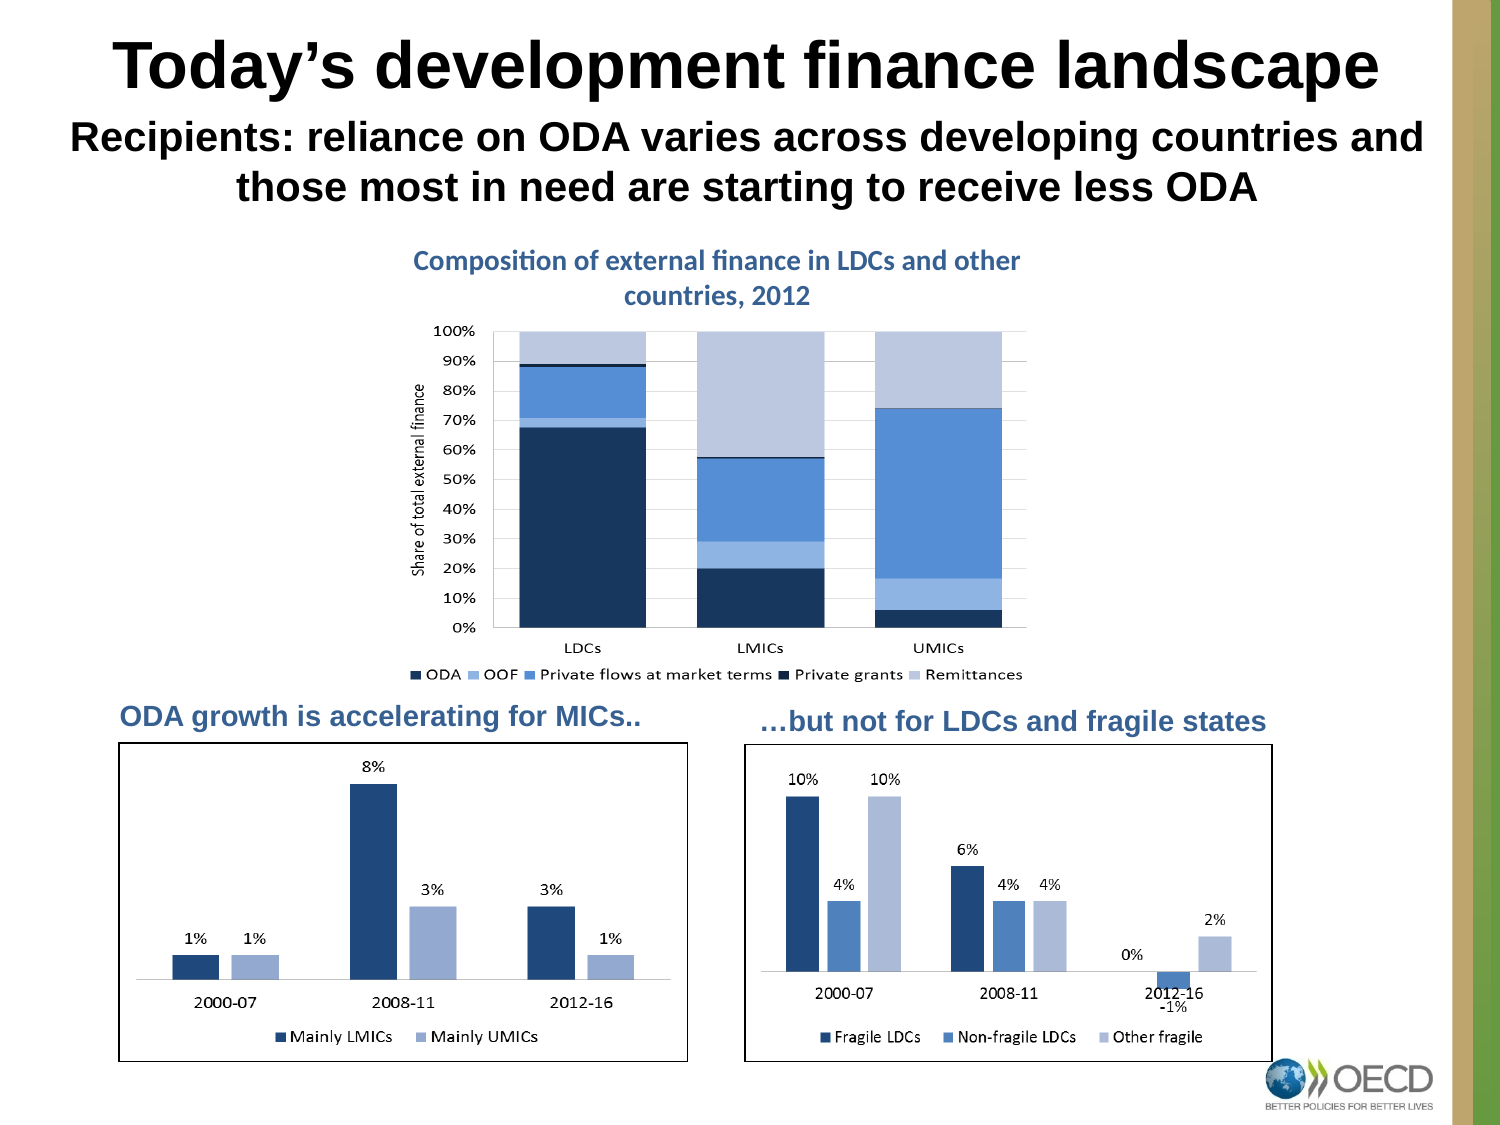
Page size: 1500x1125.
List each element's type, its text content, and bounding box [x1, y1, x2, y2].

title Today’s development finance landscape [45, 0, 1449, 88]
text_box Recipients: reliance on ODA varies across developing countries and those most in need are starting to receive less ODA [21, 88, 1474, 232]
text_box ODA growth is accelerating for MICs.. [95, 693, 667, 737]
text_box Composition of external finance in LDCs and other countries, 2012 [380, 233, 1054, 319]
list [394, 319, 1027, 692]
text_box …but not for LDCs and fragile states [701, 693, 1326, 746]
picture [745, 745, 1433, 1110]
picture [119, 743, 688, 1062]
